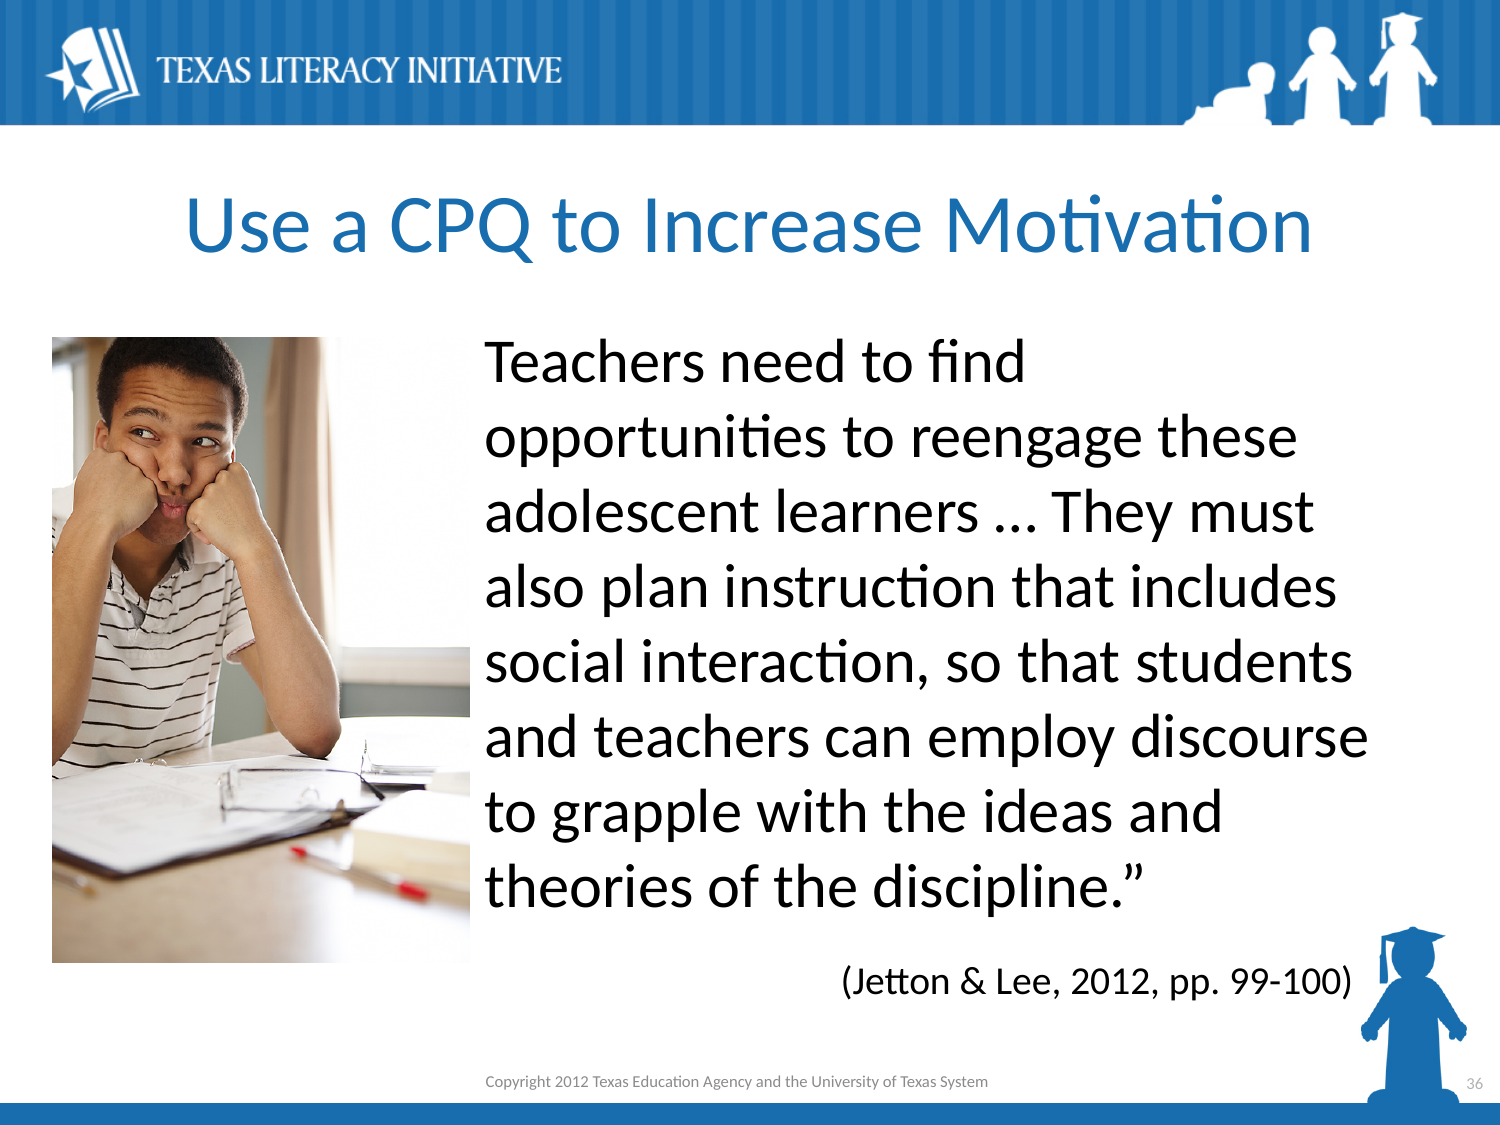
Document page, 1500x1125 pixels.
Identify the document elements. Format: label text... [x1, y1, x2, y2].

picture [0, 0, 1500, 135]
title Use a CPQ to Increase Motivation [75, 155, 1425, 282]
list Teachers need to find opportunities to reengage these adolescent learners … They must also plan instruction that includes social interaction, so that students and teachers can employ discourse to grapple with the ideas and theories of the discipline.” (Jetton & Lee, 2012, pp. 99-100) [469, 312, 1388, 1050]
footer Copyright 2012 Texas Education Agency and the University of Texas System [312, 1062, 1163, 1100]
slide_number 36 [1437, 1062, 1500, 1103]
picture [0, 337, 1500, 1125]
